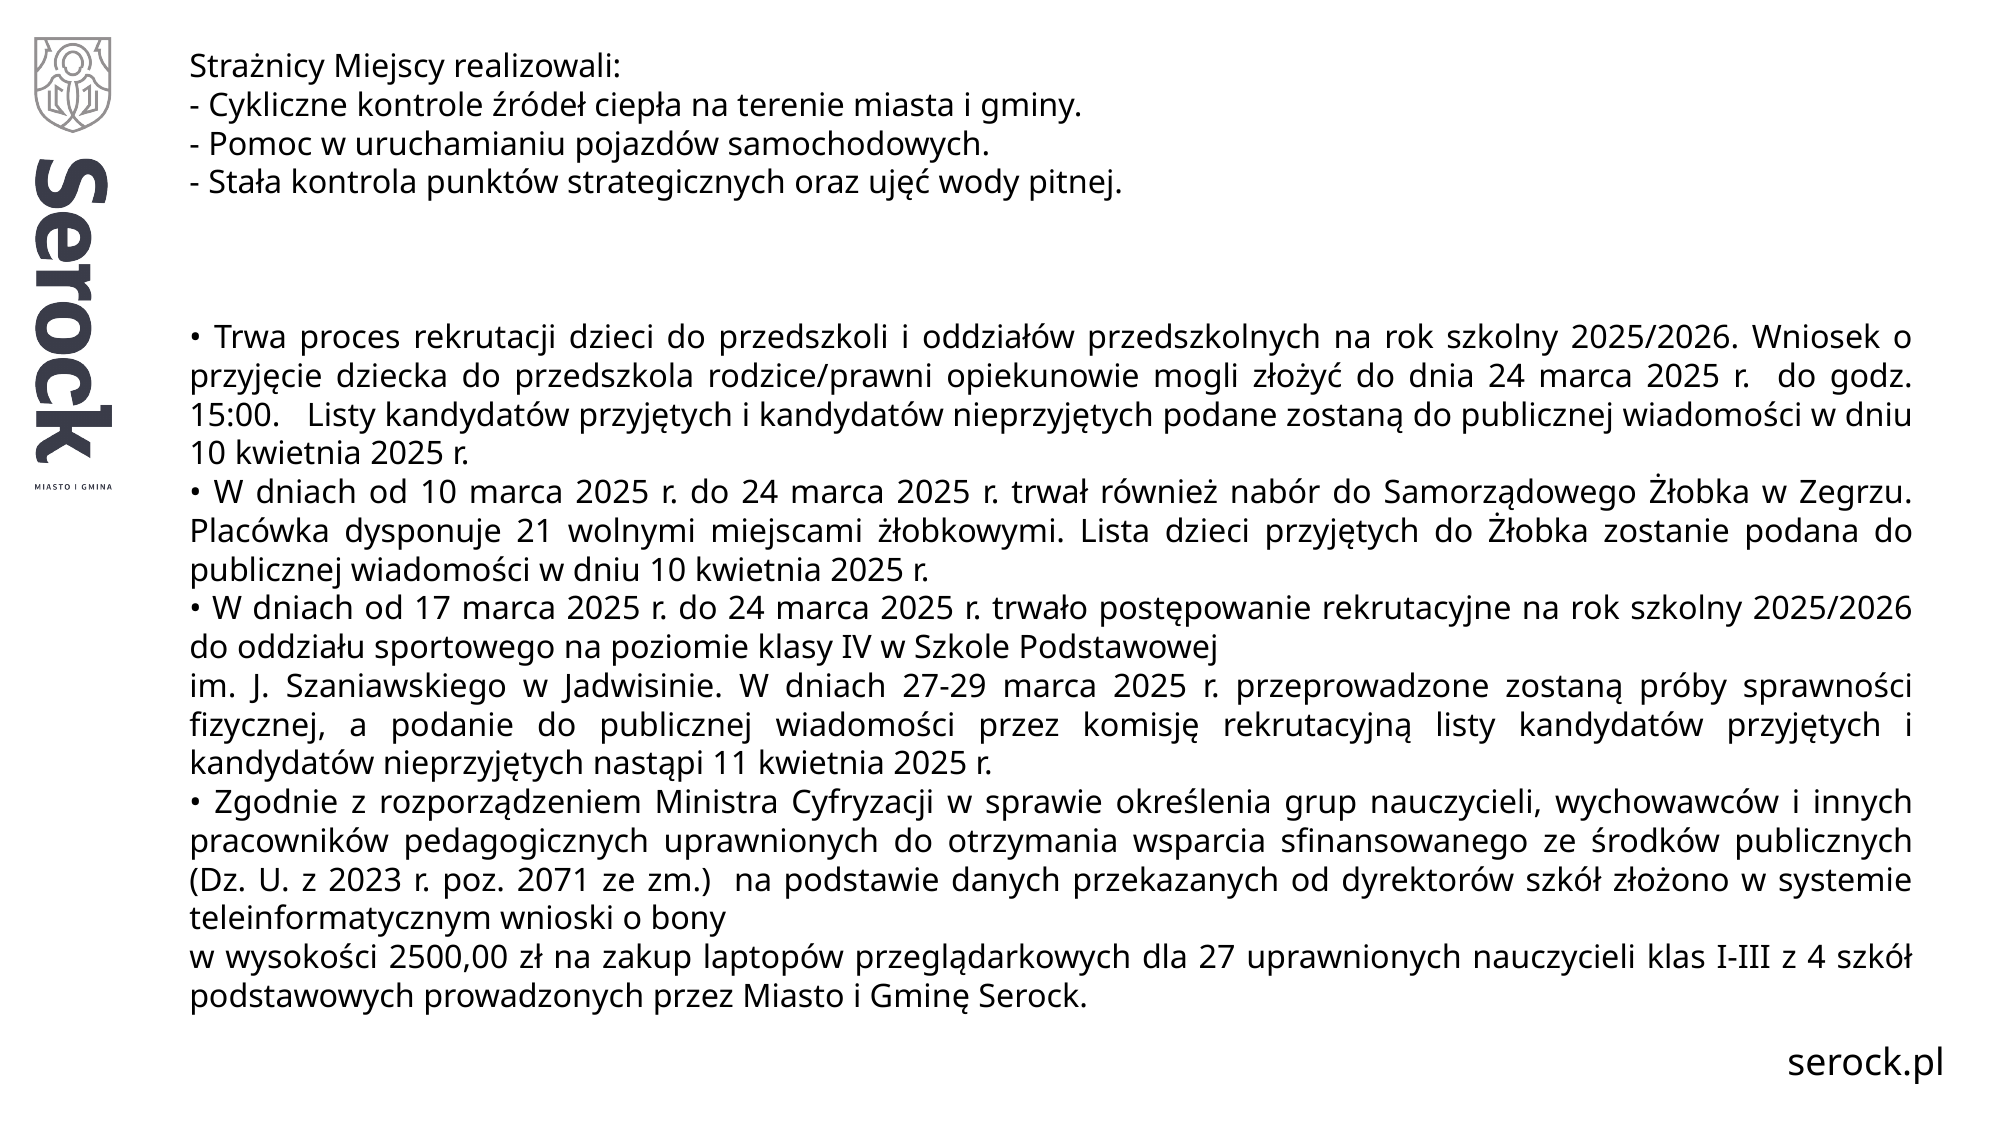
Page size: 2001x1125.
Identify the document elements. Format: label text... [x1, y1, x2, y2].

text_box serock.pl [1772, 1030, 1992, 1091]
picture [34, 37, 112, 490]
text_box Strażnicy Miejscy realizowali: - Cykliczne kontrole źródeł ciepła na terenie miasta i gminy. - Pomoc w uruchamianiu pojazdów samochodowych. - Stała kontrola punktów strategicznych oraz ujęć wody pitnej. • Trwa proces rekrutacji dzieci do przedszkoli i oddziałów przedszkolnych na rok szkolny 2025/2026. Wniosek o przyjęcie dziecka do przedszkola rodzice/prawni opiekunowie mogli złożyć do dnia 24 marca 2025 r. do godz. 15:00. Listy kandydatów przyjętych i kandydatów nieprzyjętych podane zostaną do publicznej wiadomości w dniu 10 kwietnia 2025 r. • W dniach od 10 marca 2025 r. do 24 marca 2025 r. trwał również nabór do Samorządowego Żłobka w Zegrzu. Placówka dysponuje 21 wolnymi miejscami żłobkowymi. Lista dzieci przyjętych do Żłobka zostanie podana do publicznej wiadomości w dniu 10 kwietnia 2025 r. • W dniach od 17 marca 2025 r. do 24 marca 2025 r. trwało postępowanie rekrutacyjne na rok szkolny 2025/2026 do oddziału sportowego na poziomie klasy IV w Szkole Podstawowej im. J. Szaniawskiego w Jadwisinie. W dniach 27-29 marca 2025 r. przeprowadzone zostaną próby sprawności fizycznej, a podanie do publicznej wiadomości przez komisję rekrutacyjną listy kandydatów przyjętych i kandydatów nieprzyjętych nastąpi 11 kwietnia 2025 r. • Zgodnie z rozporządzeniem Ministra Cyfryzacji w sprawie określenia grup nauczycieli, wychowawców i innych pracowników pedagogicznych uprawnionych do otrzymania wsparcia sfinansowanego ze środków publicznych (Dz. U. z 2023 r. poz. 2071 ze zm.) na podstawie danych przekazanych od dyrektorów szkół złożono w systemie teleinformatycznym wnioski o bony w wysokości 2500,00 zł na zakup laptopów przeglądarkowych dla 27 uprawnionych nauczycieli klas I-III z 4 szkół podstawowych prowadzonych przez Miasto i Gminę Serock. [139, 37, 1929, 1060]
